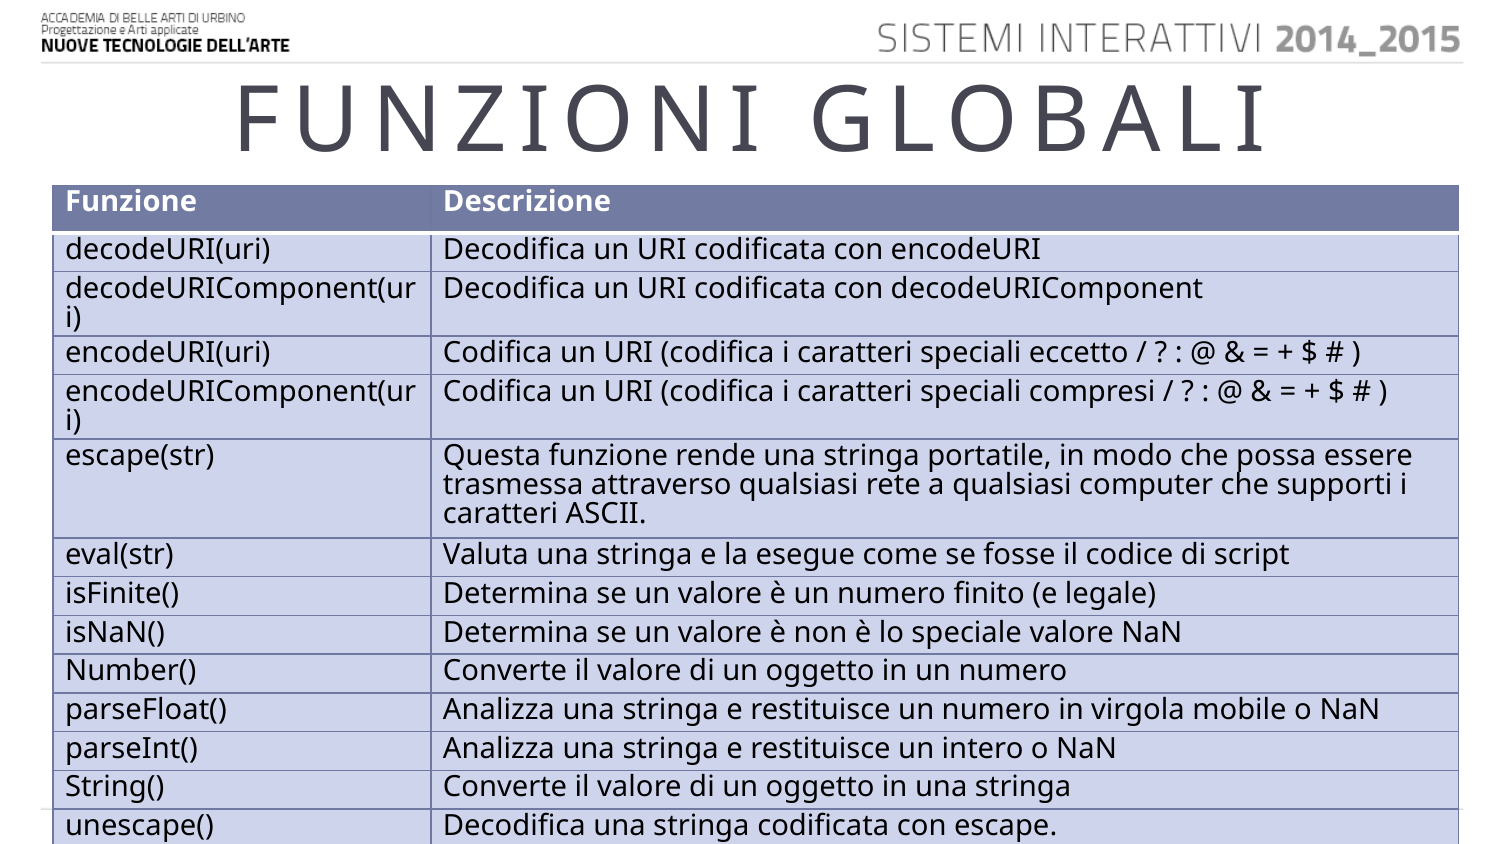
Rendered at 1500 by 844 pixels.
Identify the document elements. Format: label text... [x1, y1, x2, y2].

table_cell decodeURI(uri) [54, 235, 430, 271]
table_cell decodeURIComponent(uri) [54, 272, 430, 335]
table_cell isNaN() [54, 616, 430, 653]
table_cell encodeURI(uri) [54, 337, 430, 374]
table_cell Valuta una stringa e la esegue come se fosse il codice di script [432, 539, 1458, 576]
table_cell eval(str) [54, 539, 430, 576]
table_header Funzione [54, 186, 430, 231]
table_cell Questa funzione rende una stringa portatile, in modo che possa essere trasmessa attraverso qualsiasi rete a qualsiasi computer che supporti i caratteri ASCII. [432, 440, 1458, 537]
table_cell parseFloat() [54, 694, 430, 731]
table_cell Converte il valore di un oggetto in un numero [432, 655, 1458, 692]
table_cell Determina se un valore è non è lo speciale valore NaN [432, 616, 1458, 653]
table_cell isFinite() [54, 577, 430, 615]
table_cell escape(str) [54, 440, 430, 537]
table_header Descrizione [432, 186, 1458, 231]
table_cell Determina se un valore è un numero finito (e legale) [432, 577, 1458, 615]
table_cell Decodifica un URI codificata con encodeURI [432, 235, 1458, 271]
table_cell Codifica un URI (codifica i caratteri speciali compresi / ? : @ & = + $ # ) [432, 375, 1458, 438]
table_cell Analizza una stringa e restituisce un intero o NaN [432, 732, 1458, 770]
picture [0, 0, 1500, 844]
table_cell parseInt() [54, 732, 430, 770]
table_cell Analizza una stringa e restituisce un numero in virgola mobile o NaN [432, 694, 1458, 731]
table_cell unescape() [54, 810, 430, 844]
title FUNZIONI GLOBALI [74, 44, 1426, 185]
table_cell Decodifica una stringa codificata con escape. [432, 810, 1458, 844]
table_cell Codifica un URI (codifica i caratteri speciali eccetto / ? : @ & = + $ # ) [432, 337, 1458, 374]
table_cell String() [54, 771, 430, 808]
table_cell Converte il valore di un oggetto in una stringa [432, 771, 1458, 808]
table_cell encodeURIComponent(uri) [54, 375, 430, 438]
table_cell Decodifica un URI codificata con decodeURIComponent [432, 272, 1458, 335]
table_cell Number() [54, 655, 430, 692]
